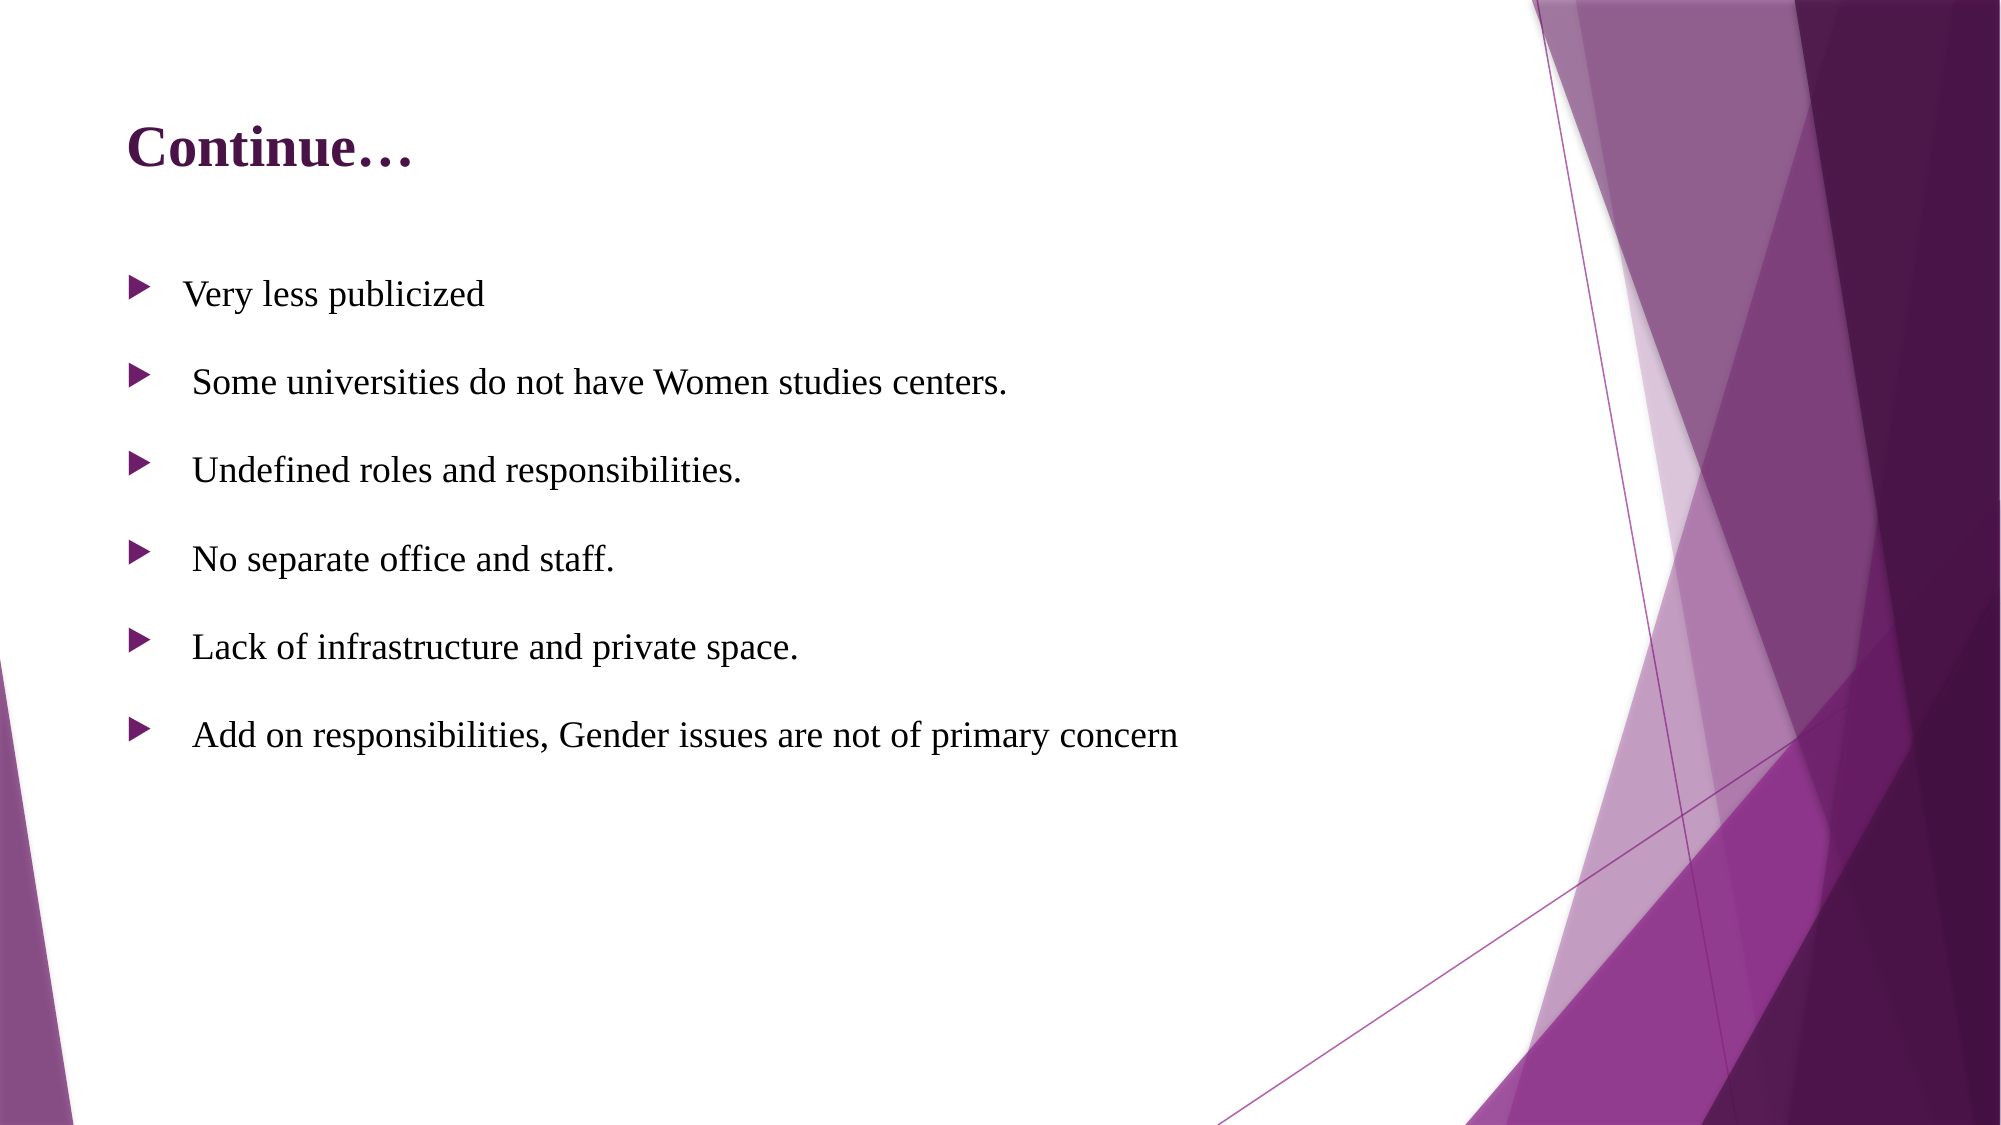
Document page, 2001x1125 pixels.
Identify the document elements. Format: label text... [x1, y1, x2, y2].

list Very less publicized Some universities do not have Women studies centers. Undefined roles and responsibilities. No separate office and staff. Lack of infrastructure and private space. Add on responsibilities, Gender issues are not of primary concern [111, 238, 1522, 991]
title Continue… [111, 99, 1522, 186]
